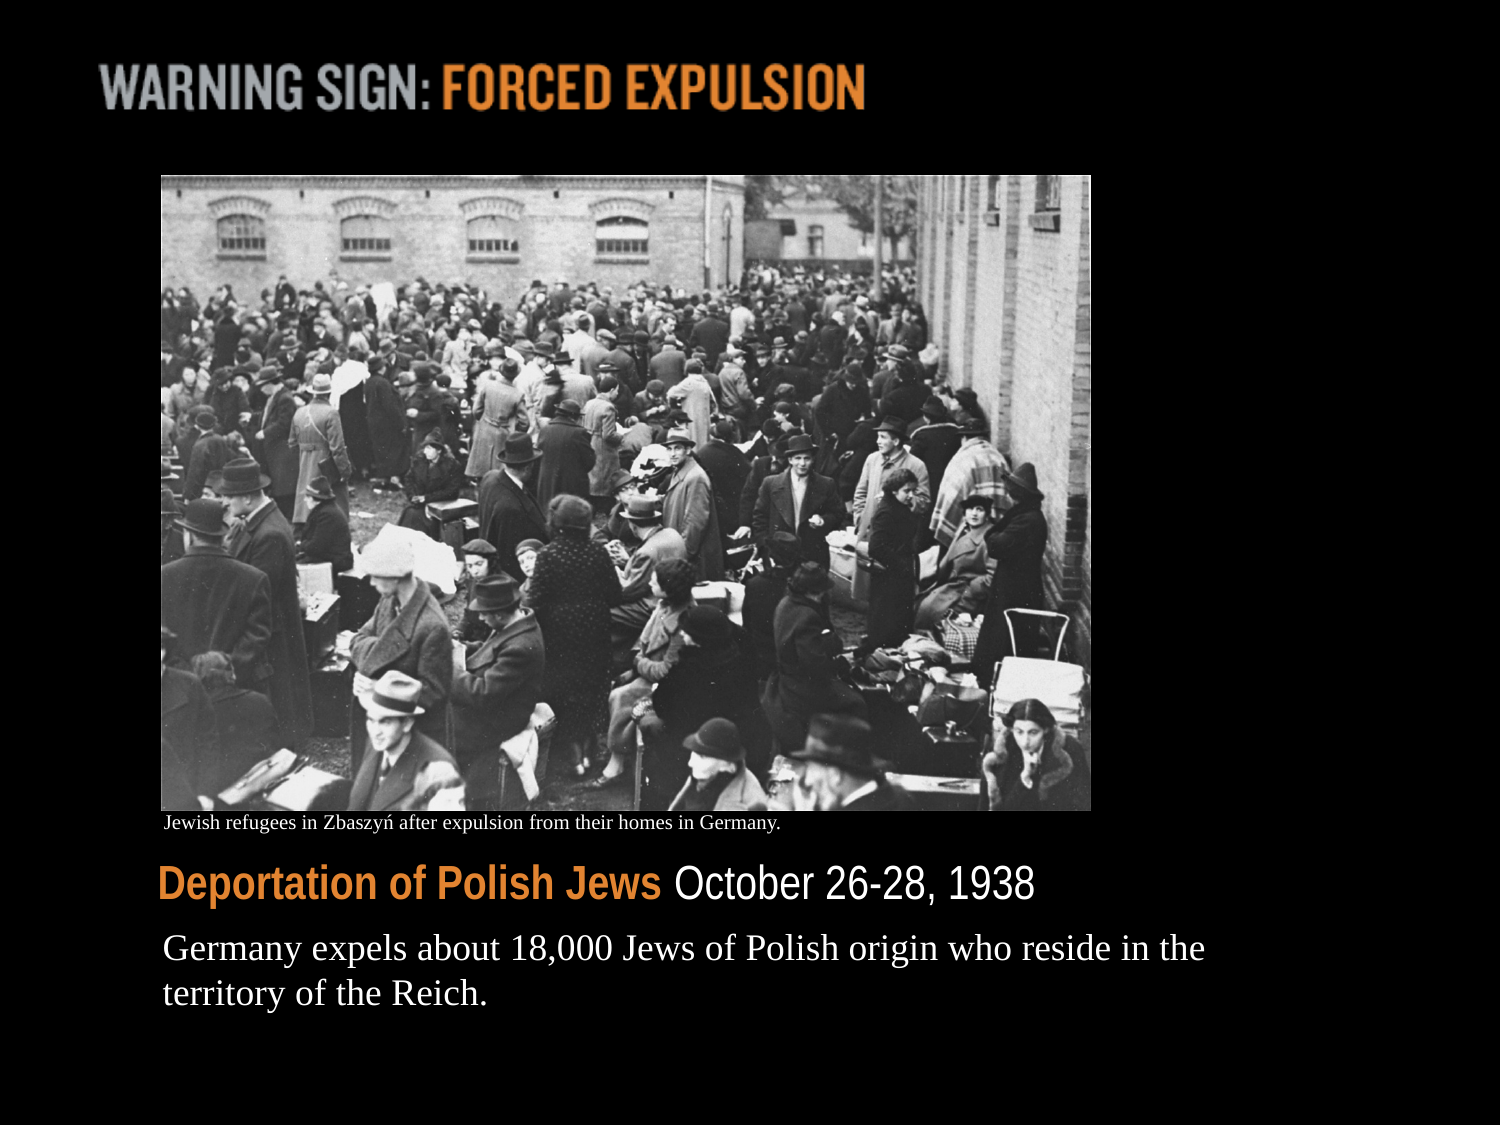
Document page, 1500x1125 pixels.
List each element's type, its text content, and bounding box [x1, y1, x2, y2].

text_box Jewish refugees in Zbaszyń after expulsion from their homes in Germany. [149, 801, 1166, 842]
text_box Germany expels about 18,000 Jews of Polish origin who reside in the territory of the Reich. [147, 897, 1279, 1039]
text_box Deportation of Polish Jews October 26-28, 1938 [0, 844, 1347, 917]
picture [0, 0, 1448, 811]
